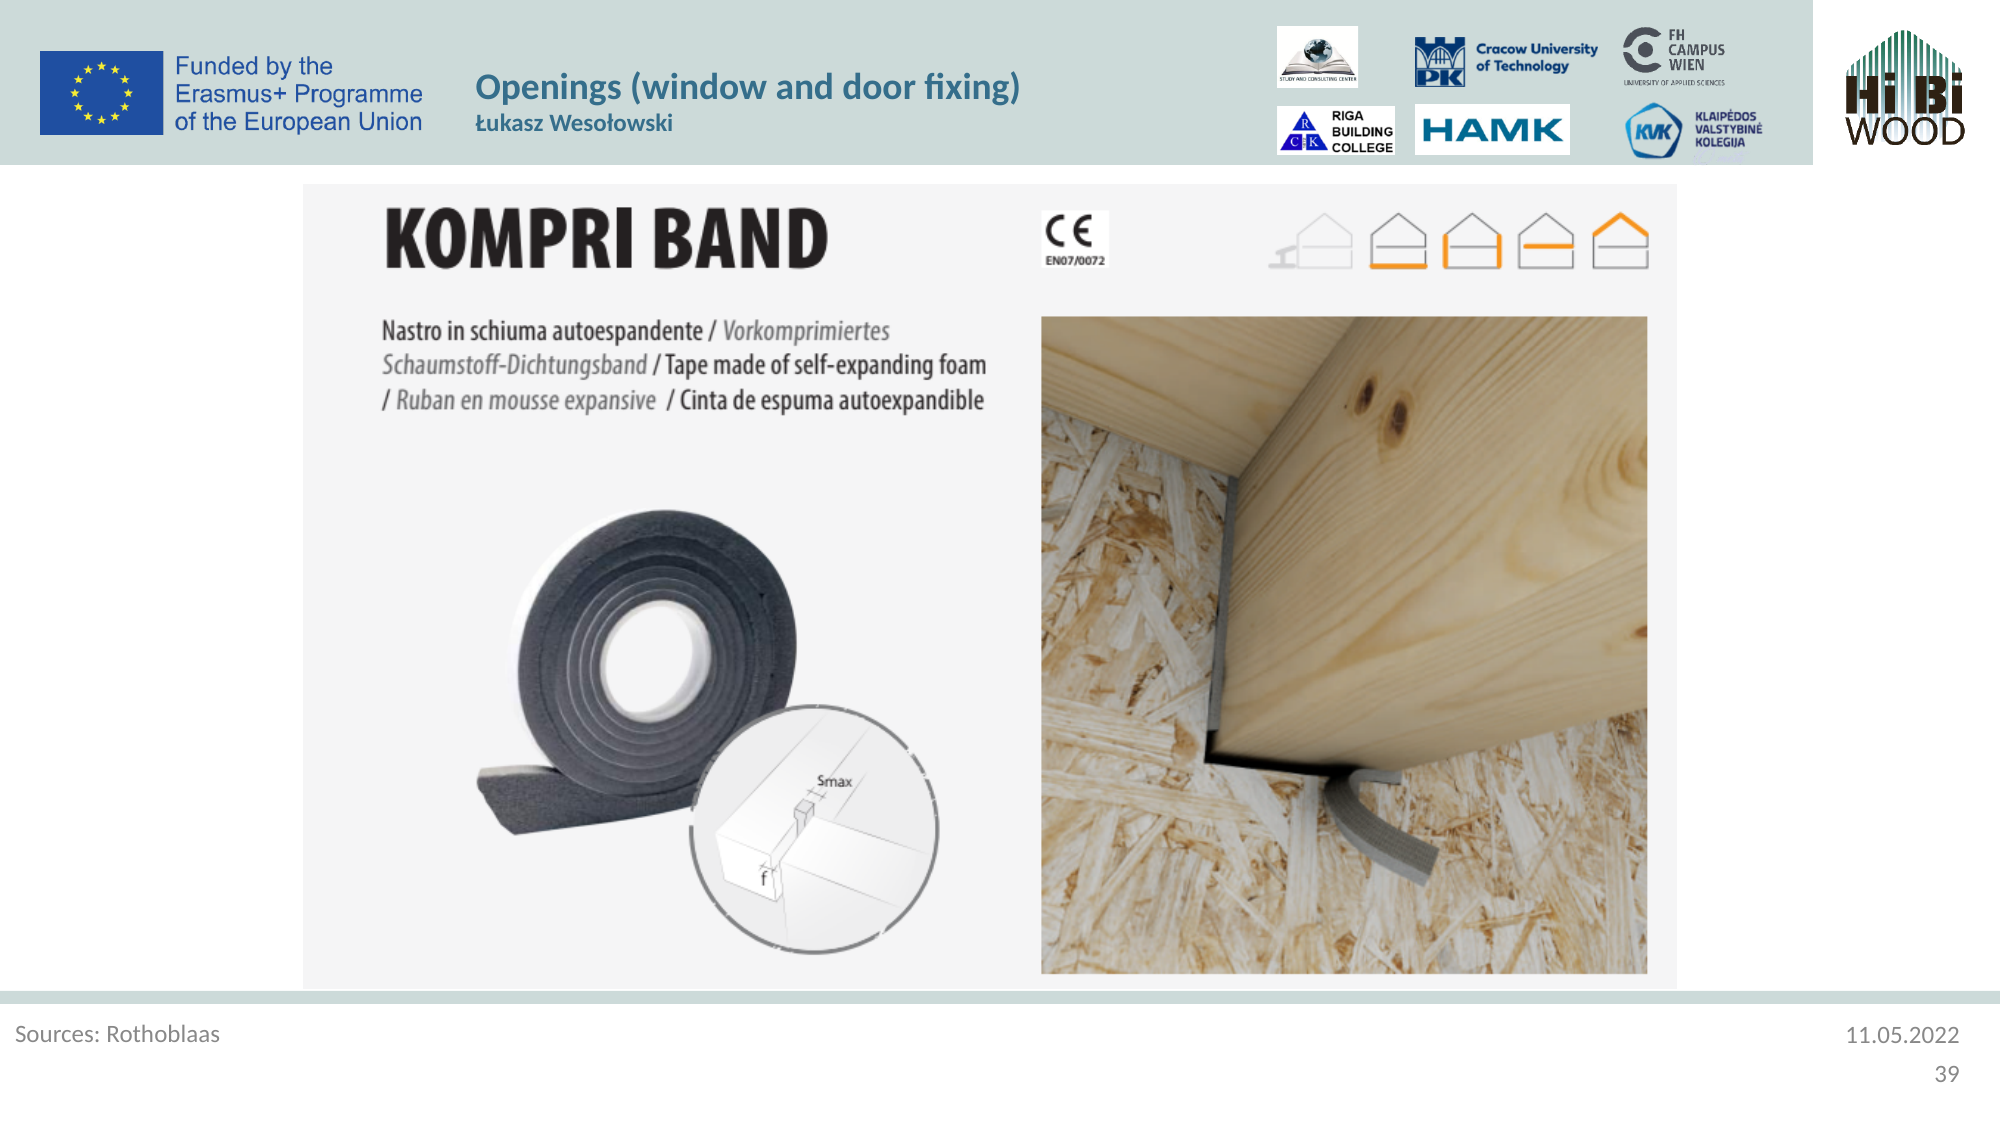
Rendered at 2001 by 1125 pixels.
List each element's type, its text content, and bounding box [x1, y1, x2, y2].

picture [1820, 11, 1987, 168]
picture [1621, 97, 1766, 171]
picture [40, 51, 422, 135]
picture [1277, 145, 1395, 155]
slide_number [1524, 1003, 1975, 1042]
picture [1621, 25, 1726, 87]
slide_number 39 [1524, 1042, 1975, 1103]
picture [1415, 37, 1598, 87]
footer Sources: Rothoblaas [0, 1002, 675, 1063]
picture [1415, 104, 1570, 155]
picture [1277, 26, 1359, 54]
text_box Openings (window and door fixing) Łukasz Wesołowski [460, 54, 1520, 145]
picture [303, 184, 1678, 990]
